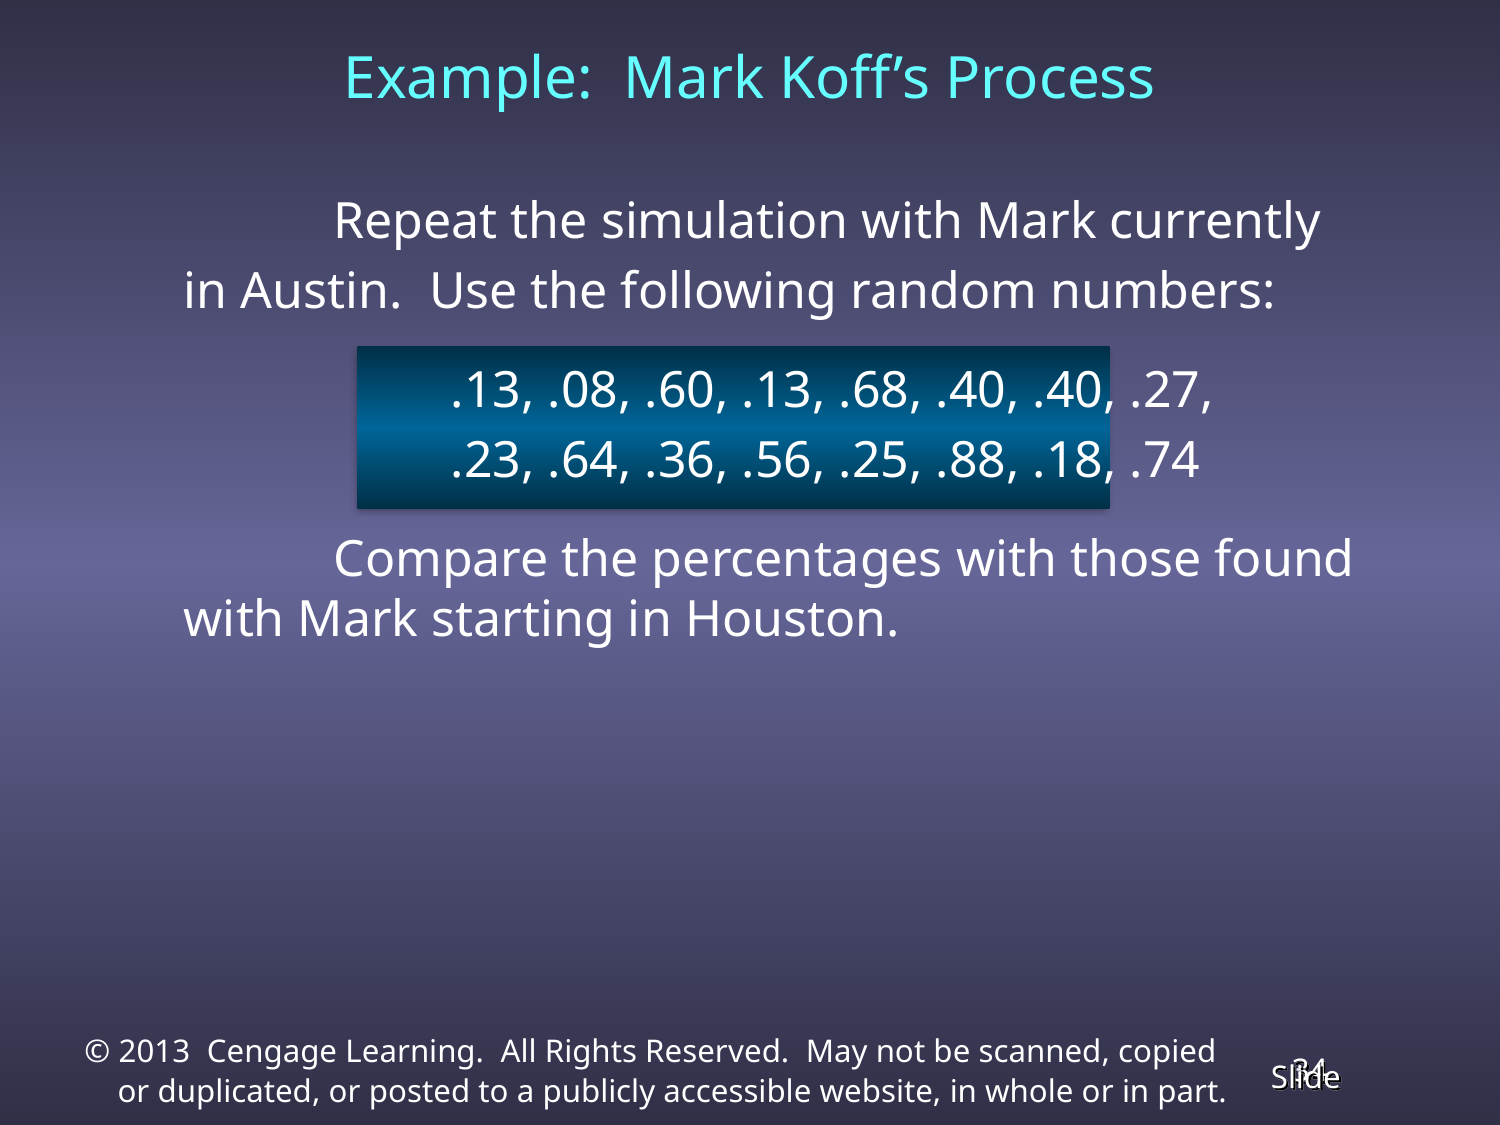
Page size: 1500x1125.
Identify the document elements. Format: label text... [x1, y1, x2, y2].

title Example: Mark Koff’s Process [111, 8, 1388, 143]
list Repeat the simulation with Mark currently in Austin. Use the following random numbers: .13, .08, .60, .13, .68, .40, .40, .27, .23, .64, .36, .56, .25, .88, .18, .74 Compare the percentages with those found with Mark starting in Houston. [112, 180, 1407, 702]
